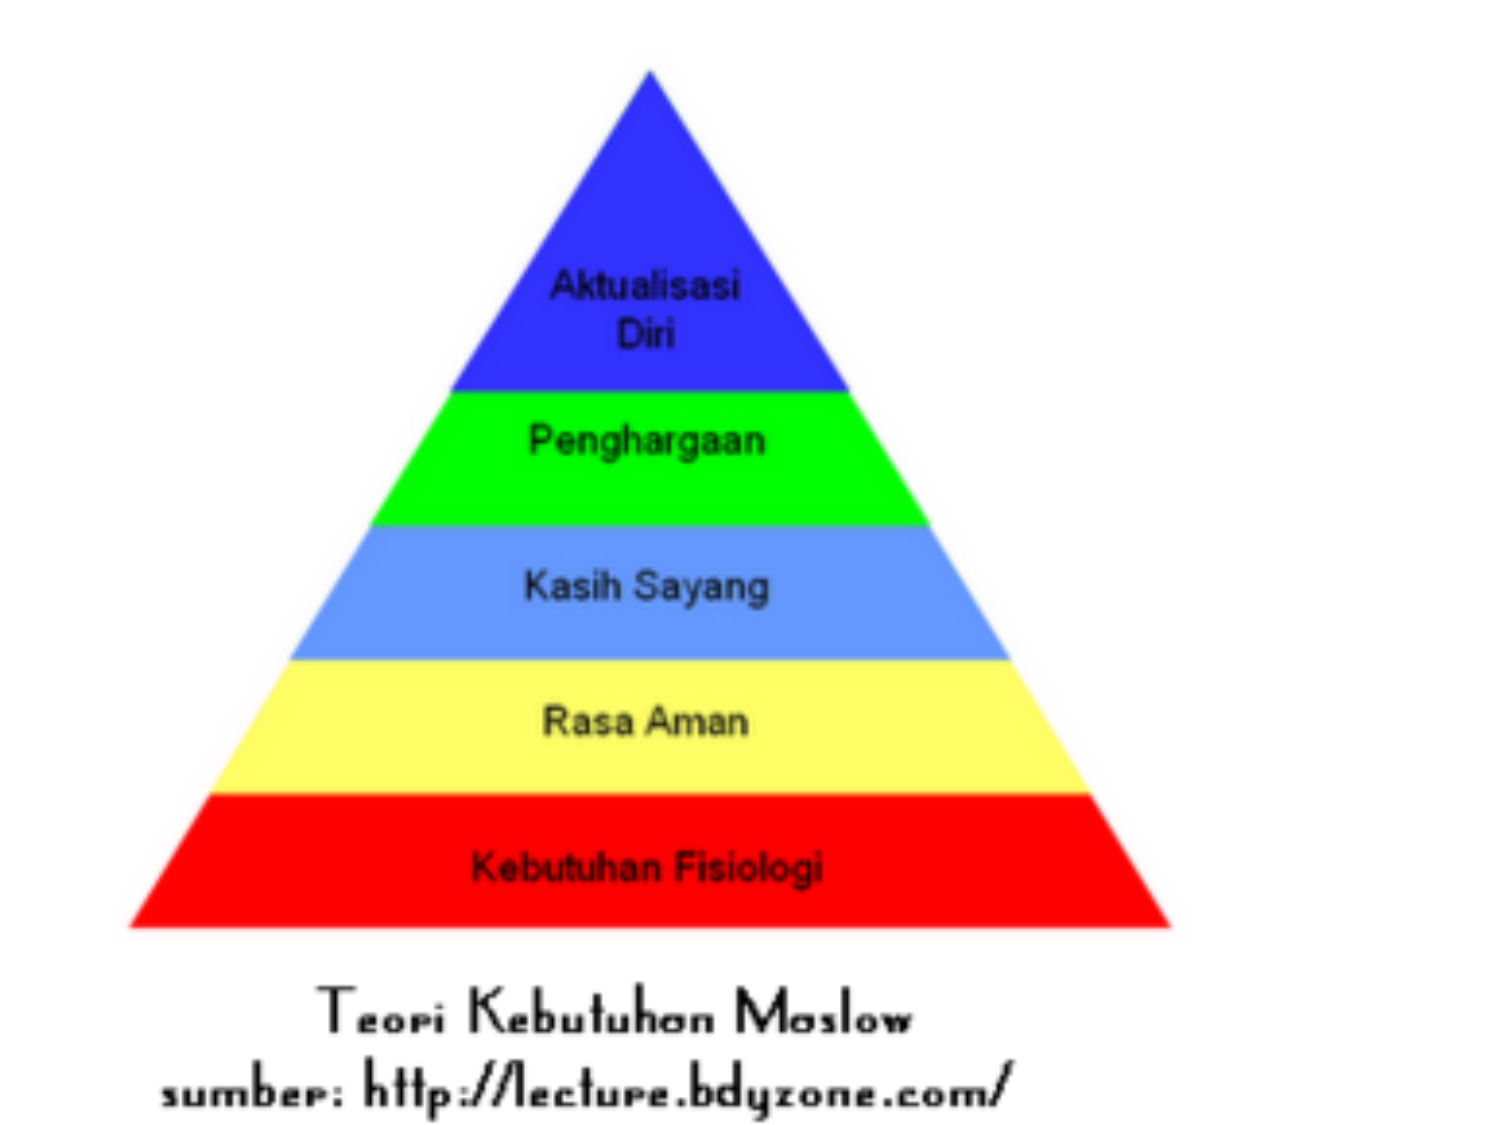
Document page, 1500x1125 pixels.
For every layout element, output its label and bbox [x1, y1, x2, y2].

picture [87, 37, 1251, 1125]
